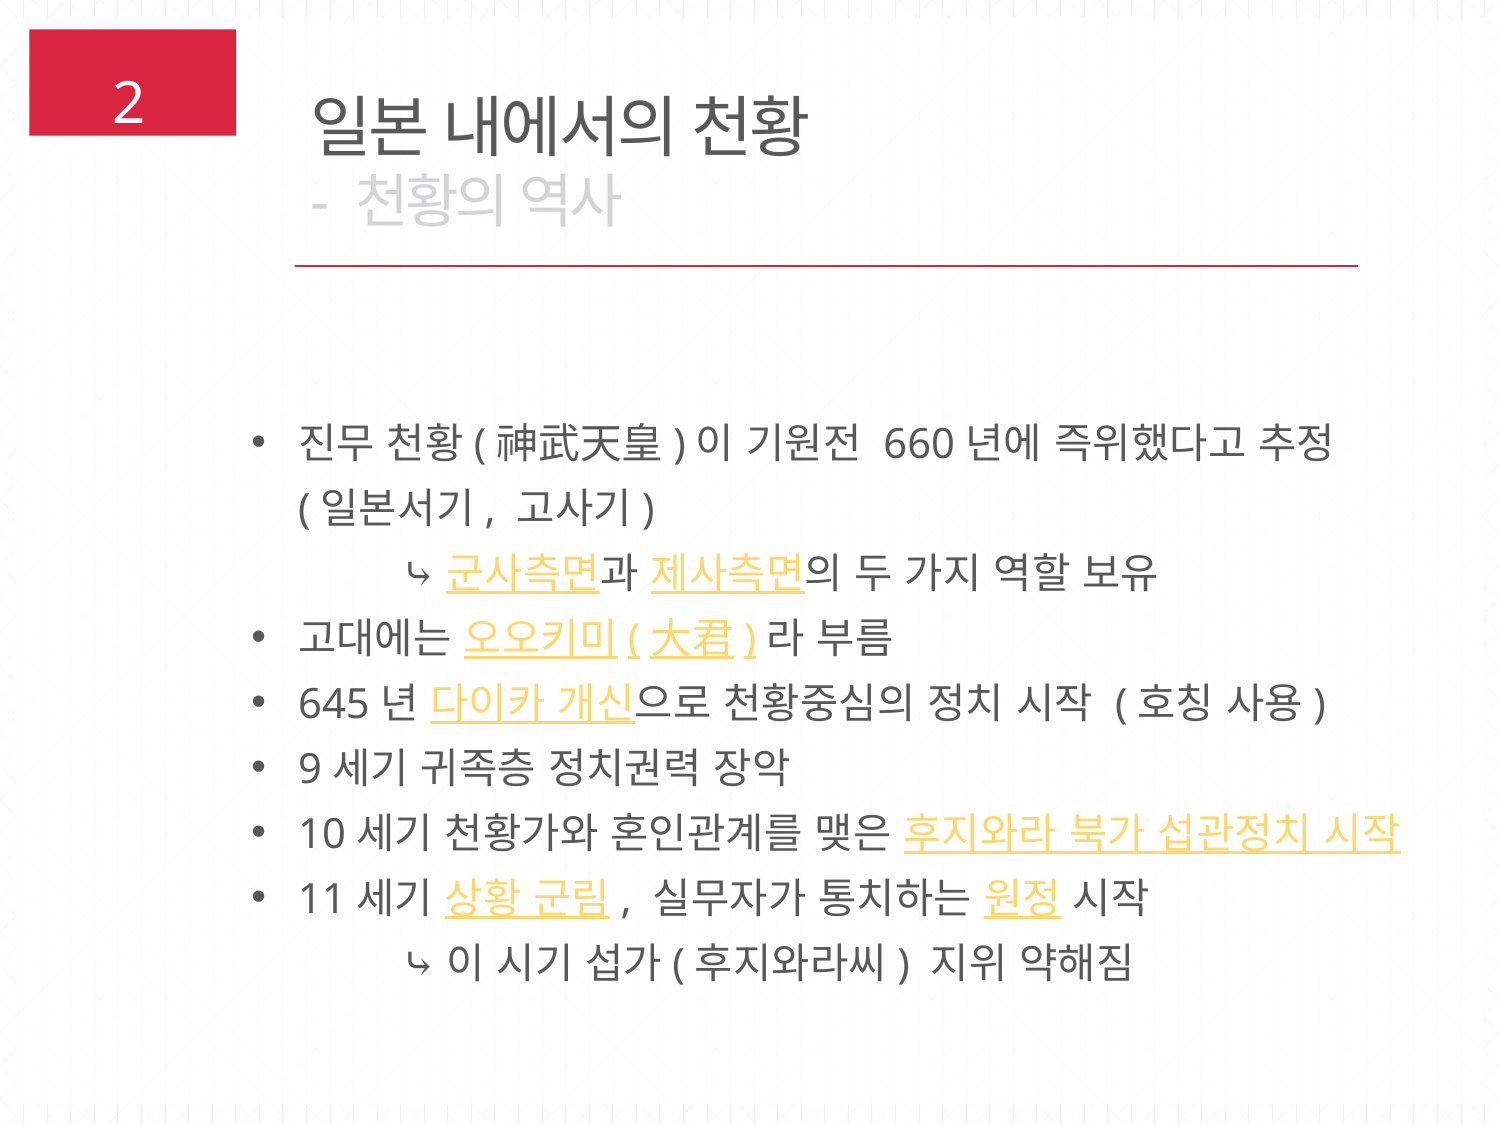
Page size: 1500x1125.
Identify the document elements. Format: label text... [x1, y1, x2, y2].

text_box 일본 내에서의 천황 - 천황의 역사 [295, 17, 1418, 280]
text_box 진무 천황(神武天皇)이 기원전 660년에 즉위했다고 추정 (일본서기, 고사기) ⤷군사측면과 제사측면의 두 가지 역할 보유 고대에는 오오키미(大君)라 부름 645년 다이카 개신으로 천황중심의 정치 시작 (호칭 사용) 9세기 귀족층 정치권력 장악 10세기 천황가와 혼인관계를 맺은 후지와라 북가 섭관정치 시작 11세기 상황 군림, 실무자가 통치하는 원정 시작 ⤷이 시기 섭가(후지와라씨) 지위 약해짐 [236, 280, 1418, 1108]
text_box [13, 16, 1487, 1106]
text_box 2 [29, 29, 229, 136]
text_box [27, 27, 238, 138]
